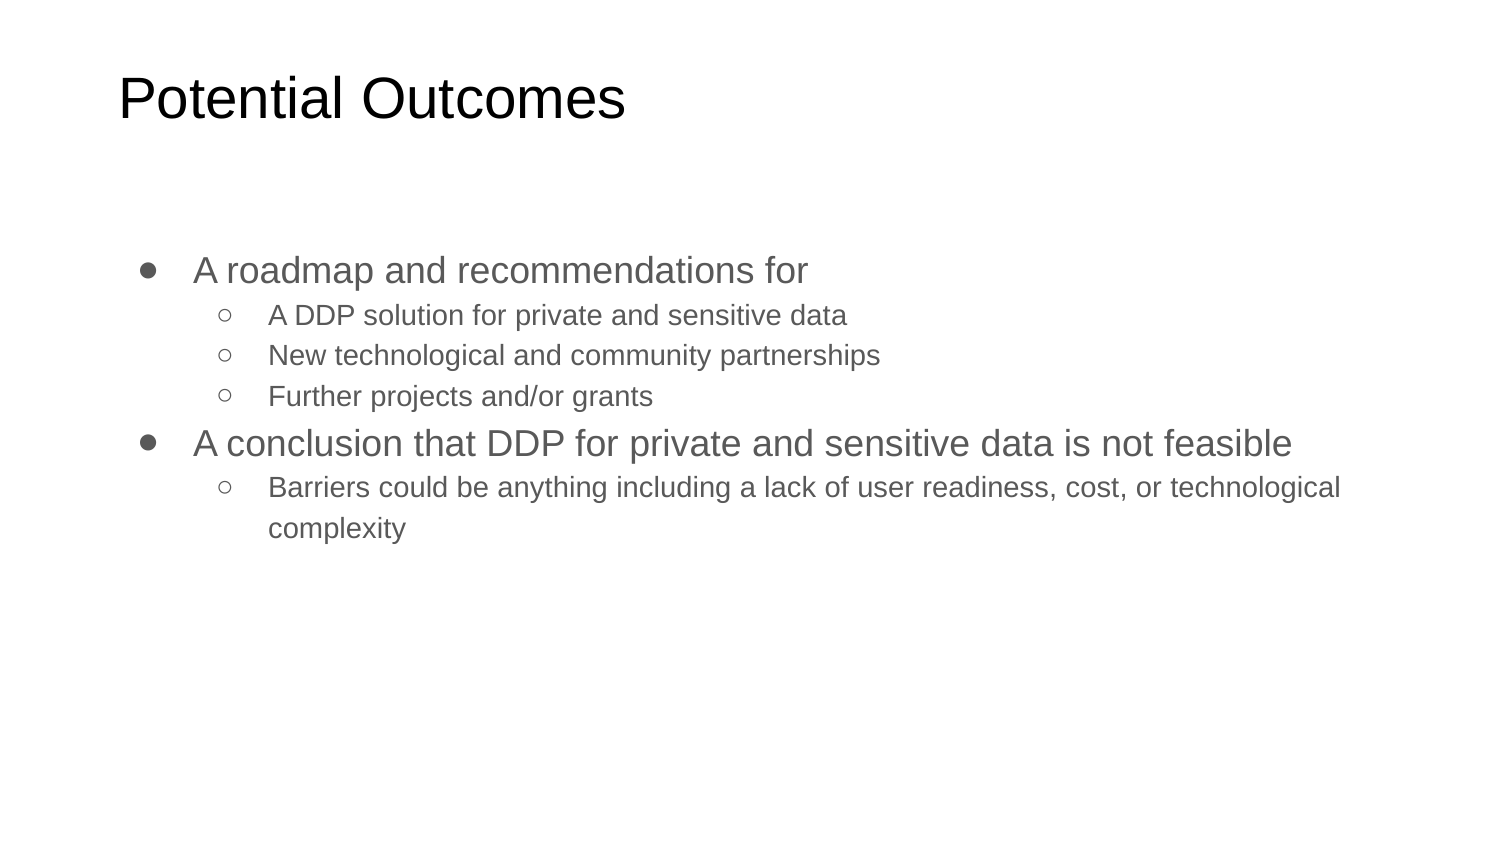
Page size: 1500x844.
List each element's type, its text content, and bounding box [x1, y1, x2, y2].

title Potential Outcomes [103, 44, 1397, 208]
list A roadmap and recommendations for A DDP solution for private and sensitive data New technological and community partnerships Further projects and/or grants A conclusion that DDP for private and sensitive data is not feasible Barriers could be anything including a lack of user readiness, cost, or technological complexity [103, 224, 1397, 760]
